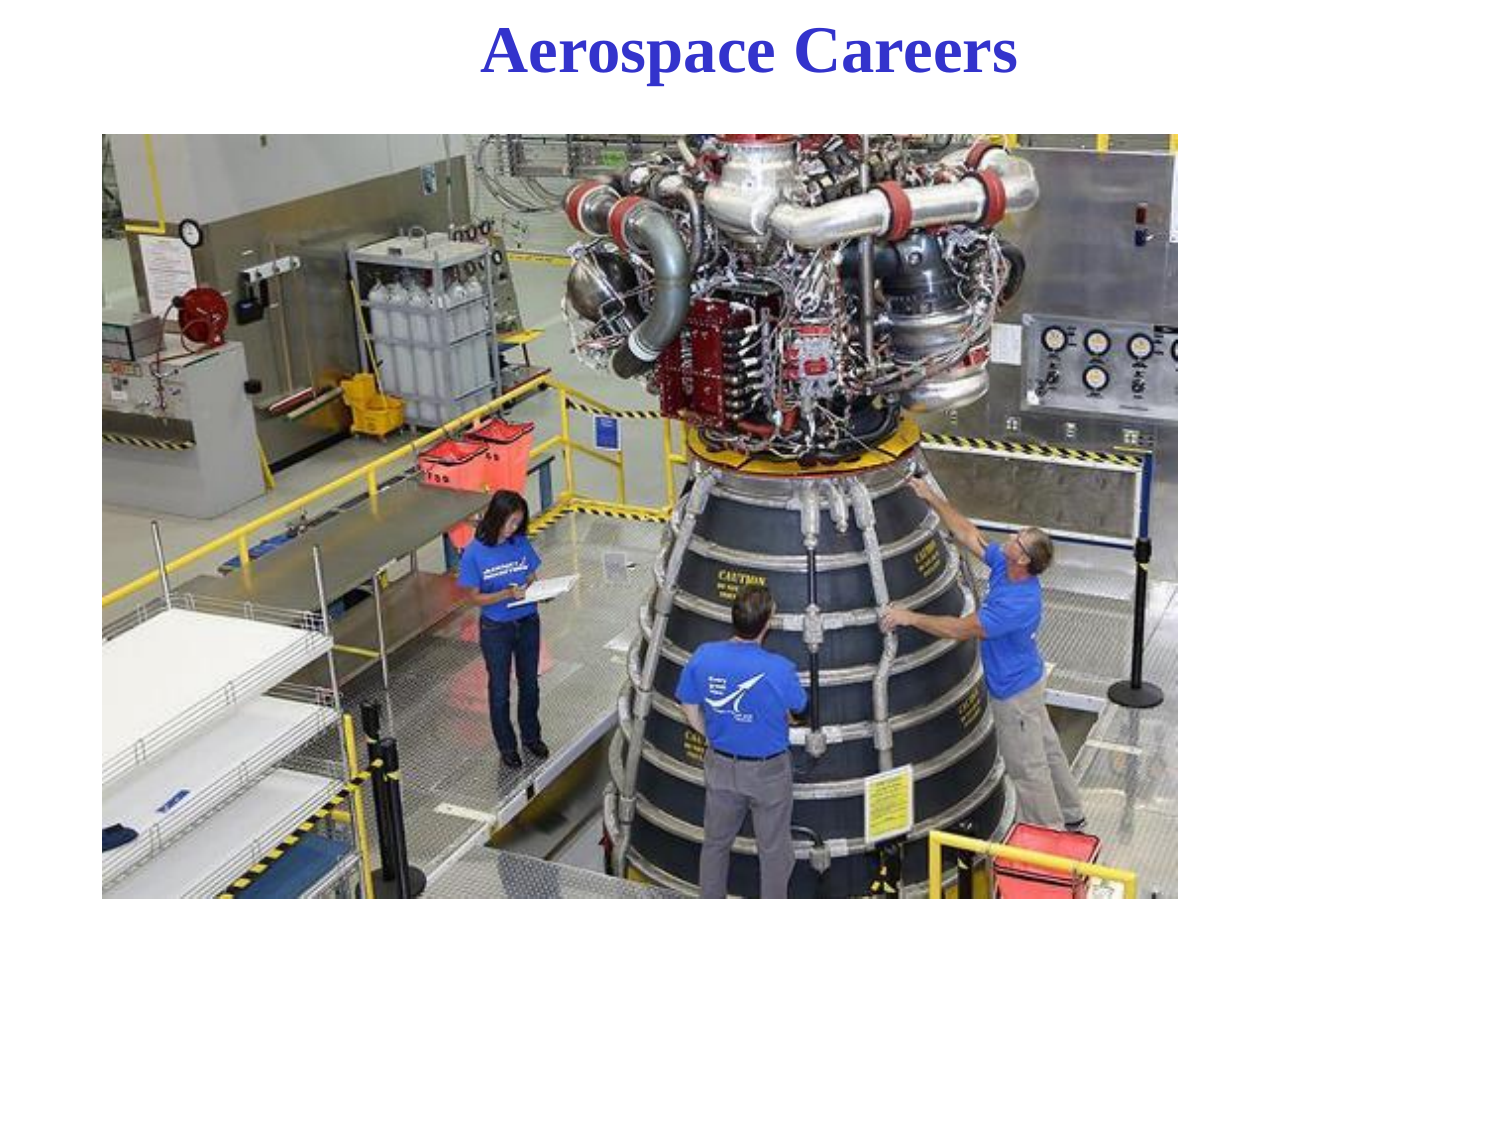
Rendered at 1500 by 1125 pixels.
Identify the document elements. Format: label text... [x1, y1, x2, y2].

picture [102, 128, 1178, 899]
title Aerospace Careers [31, 3, 1469, 89]
